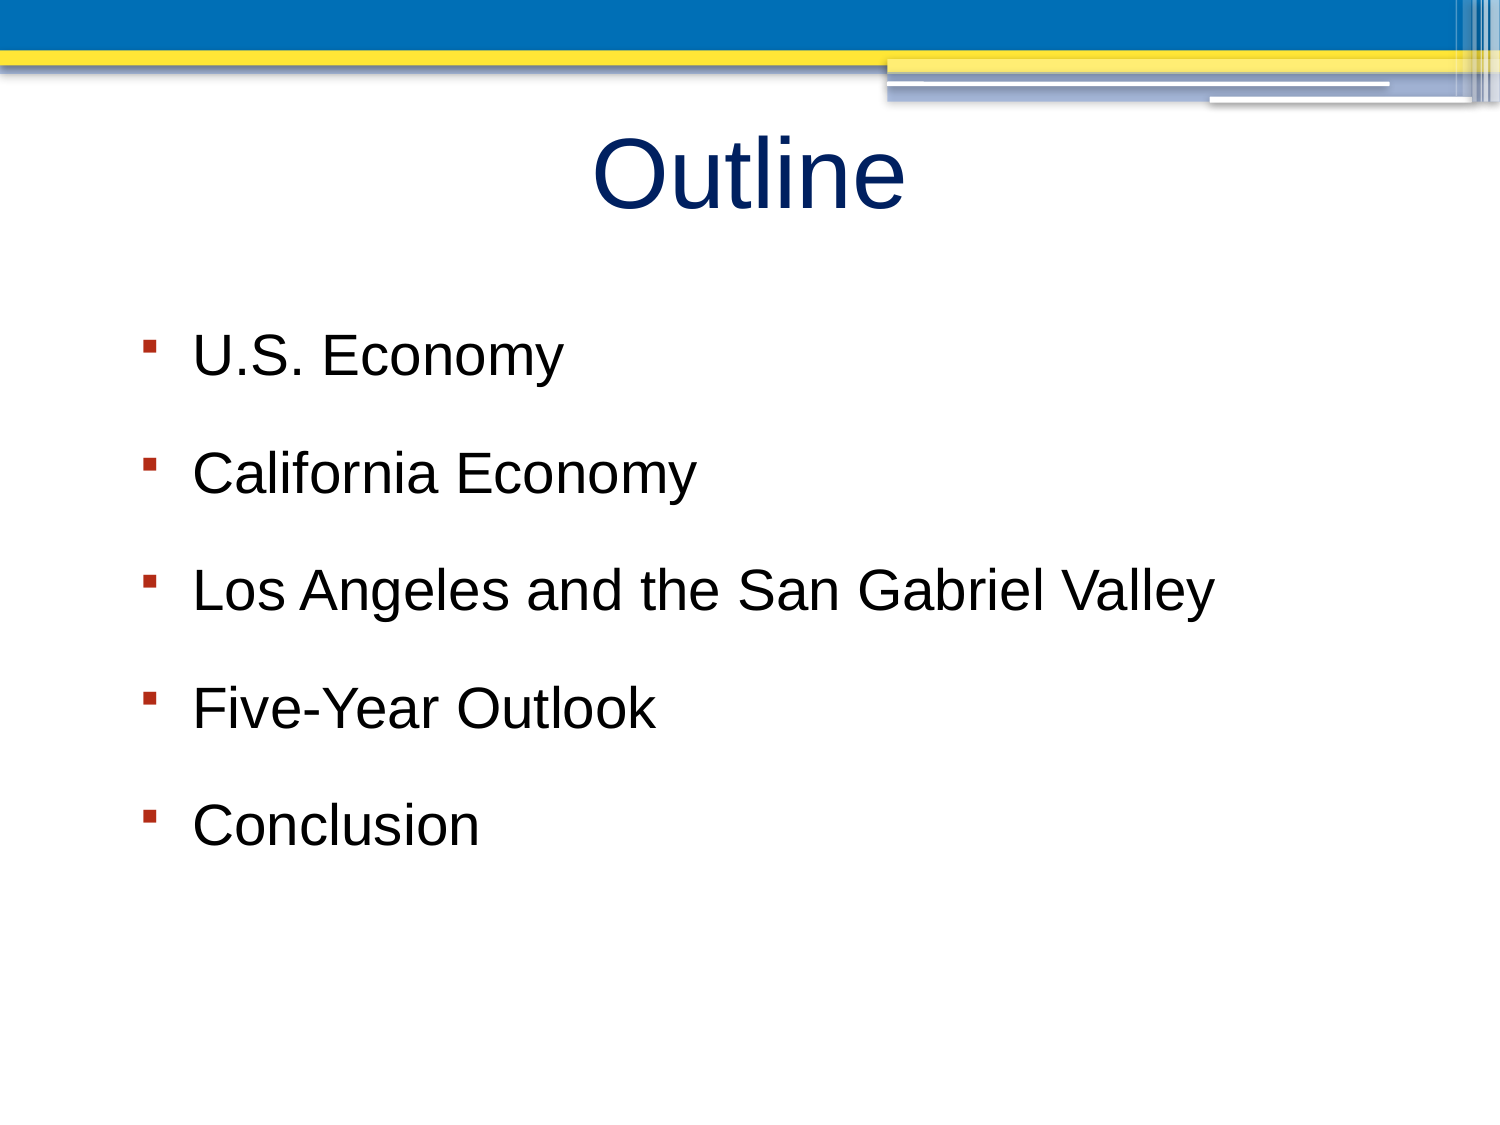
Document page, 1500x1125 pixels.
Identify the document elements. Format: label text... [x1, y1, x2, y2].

text_box U.S. Economy California Economy Los Angeles and the San Gabriel Valley Five-Year Outlook Conclusion [125, 275, 1438, 865]
text_box Outline [0, 75, 1500, 263]
